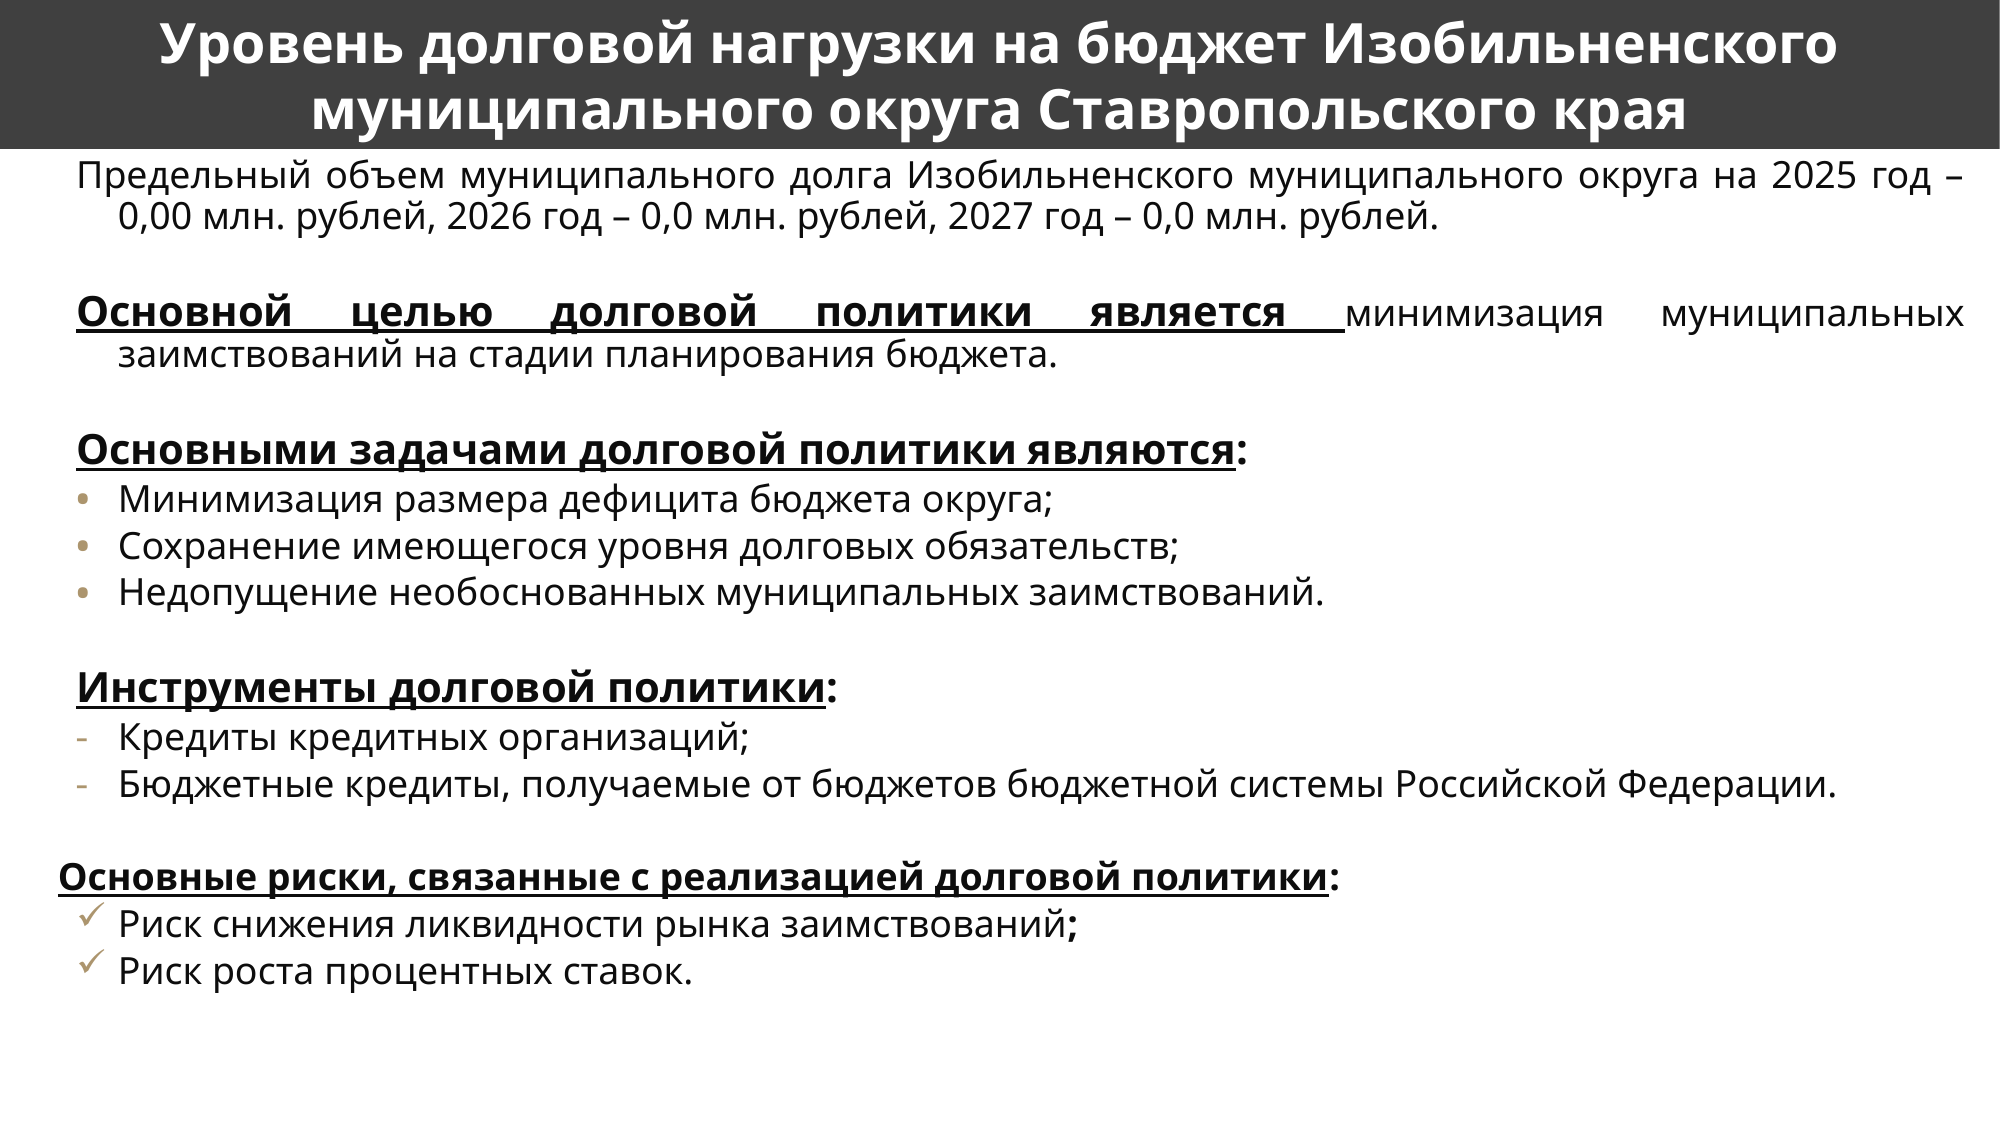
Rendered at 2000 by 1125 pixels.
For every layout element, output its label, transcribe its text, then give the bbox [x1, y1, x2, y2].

list Предельный объем муниципального долга Изобильненского муниципального округа на 2025 год – 0,00 млн. рублей, 2026 год – 0,0 млн. рублей, 2027 год – 0,0 млн. рублей. Основной целью долговой политики является минимизация муниципальных заимствований на стадии планирования бюджета. Основными задачами долговой политики являются: Минимизация размера дефицита бюджета округа; Сохранение имеющегося уровня долговых обязательств; Недопущение необоснованных муниципальных заимствований. Инструменты долговой политики: Кредиты кредитных организаций; Бюджетные кредиты, получаемые от бюджетов бюджетной системы Российской Федерации. Основные риски, связанные с реализацией долговой политики: Риск снижения ликвидности рынка заимствований; Риск роста процентных ставок. [42, 148, 1981, 1083]
title Уровень долговой нагрузки на бюджет Изобильненского муниципального округа Ставропольского края [0, 0, 2000, 150]
